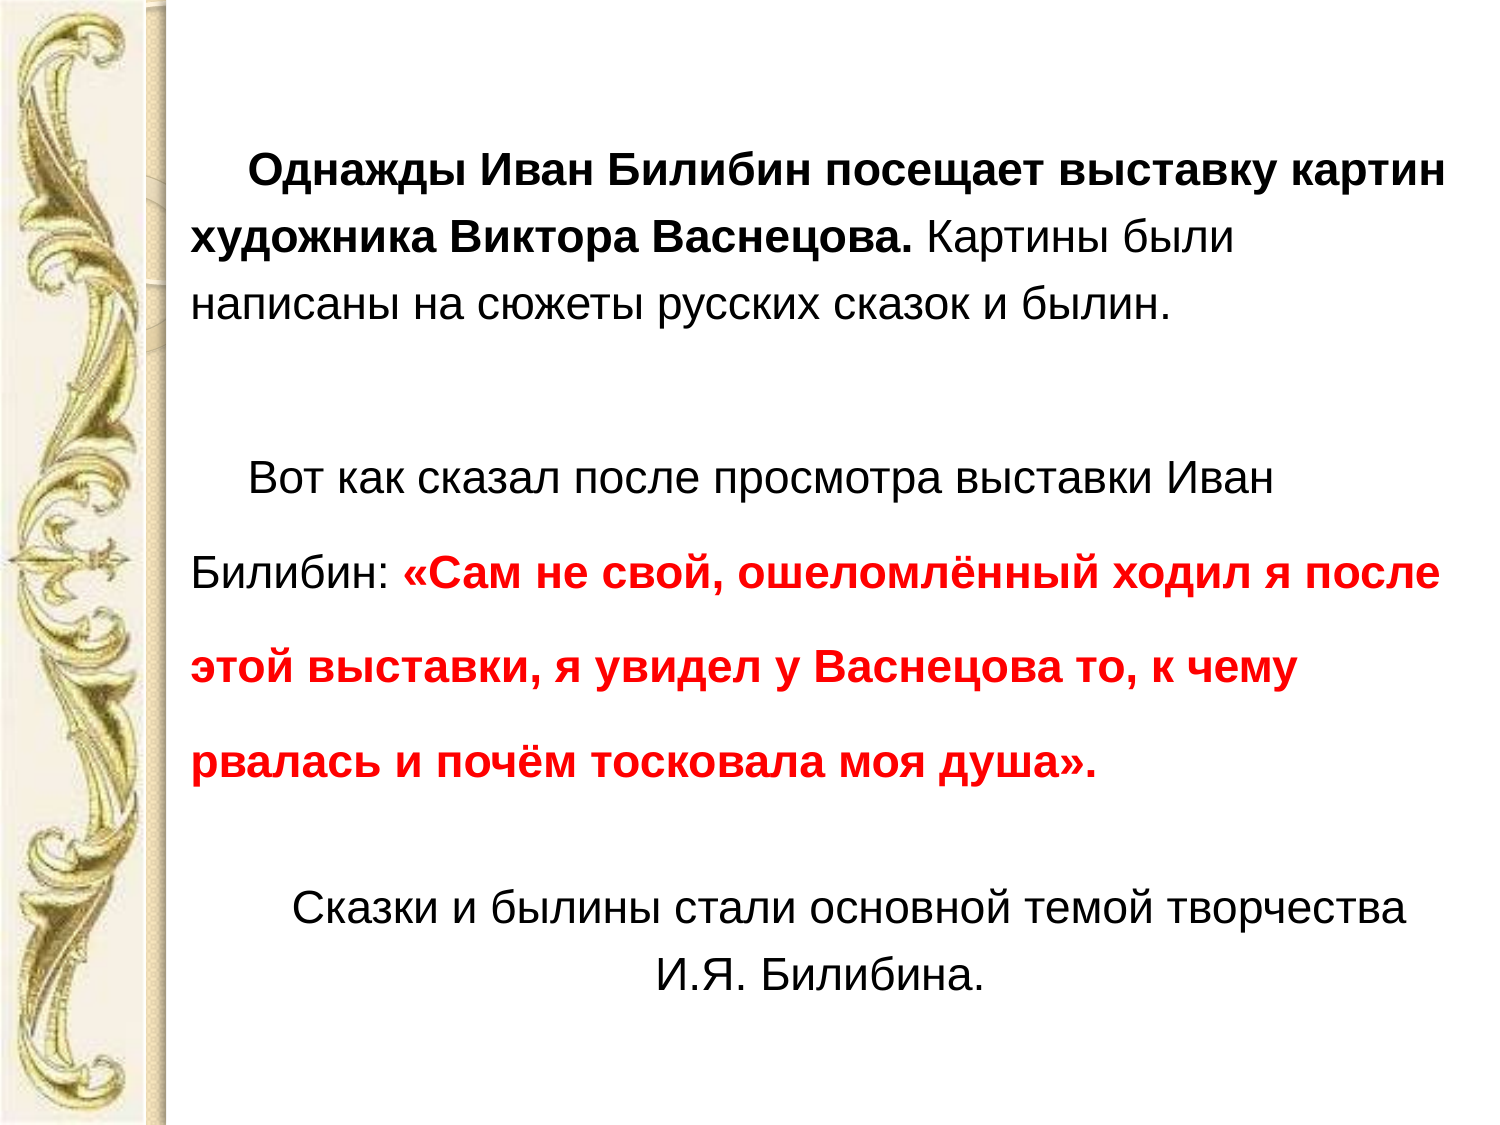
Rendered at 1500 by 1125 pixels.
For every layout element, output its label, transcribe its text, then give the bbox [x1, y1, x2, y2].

list Однажды Иван Билибин посещает выставку картин художника Виктора Васнецова. Картины были написаны на сюжеты русских сказок и былин. Вот как сказал после просмотра выставки Иван Билибин: «Сам не свой, ошеломлённый ходил я после этой выставки, я увидел у Васнецова то, к чему рвалась и почём тосковала моя душа». Сказки и былины стали основной темой творчества И.Я. Билибина. [175, 58, 1465, 1008]
picture [0, 0, 146, 1125]
